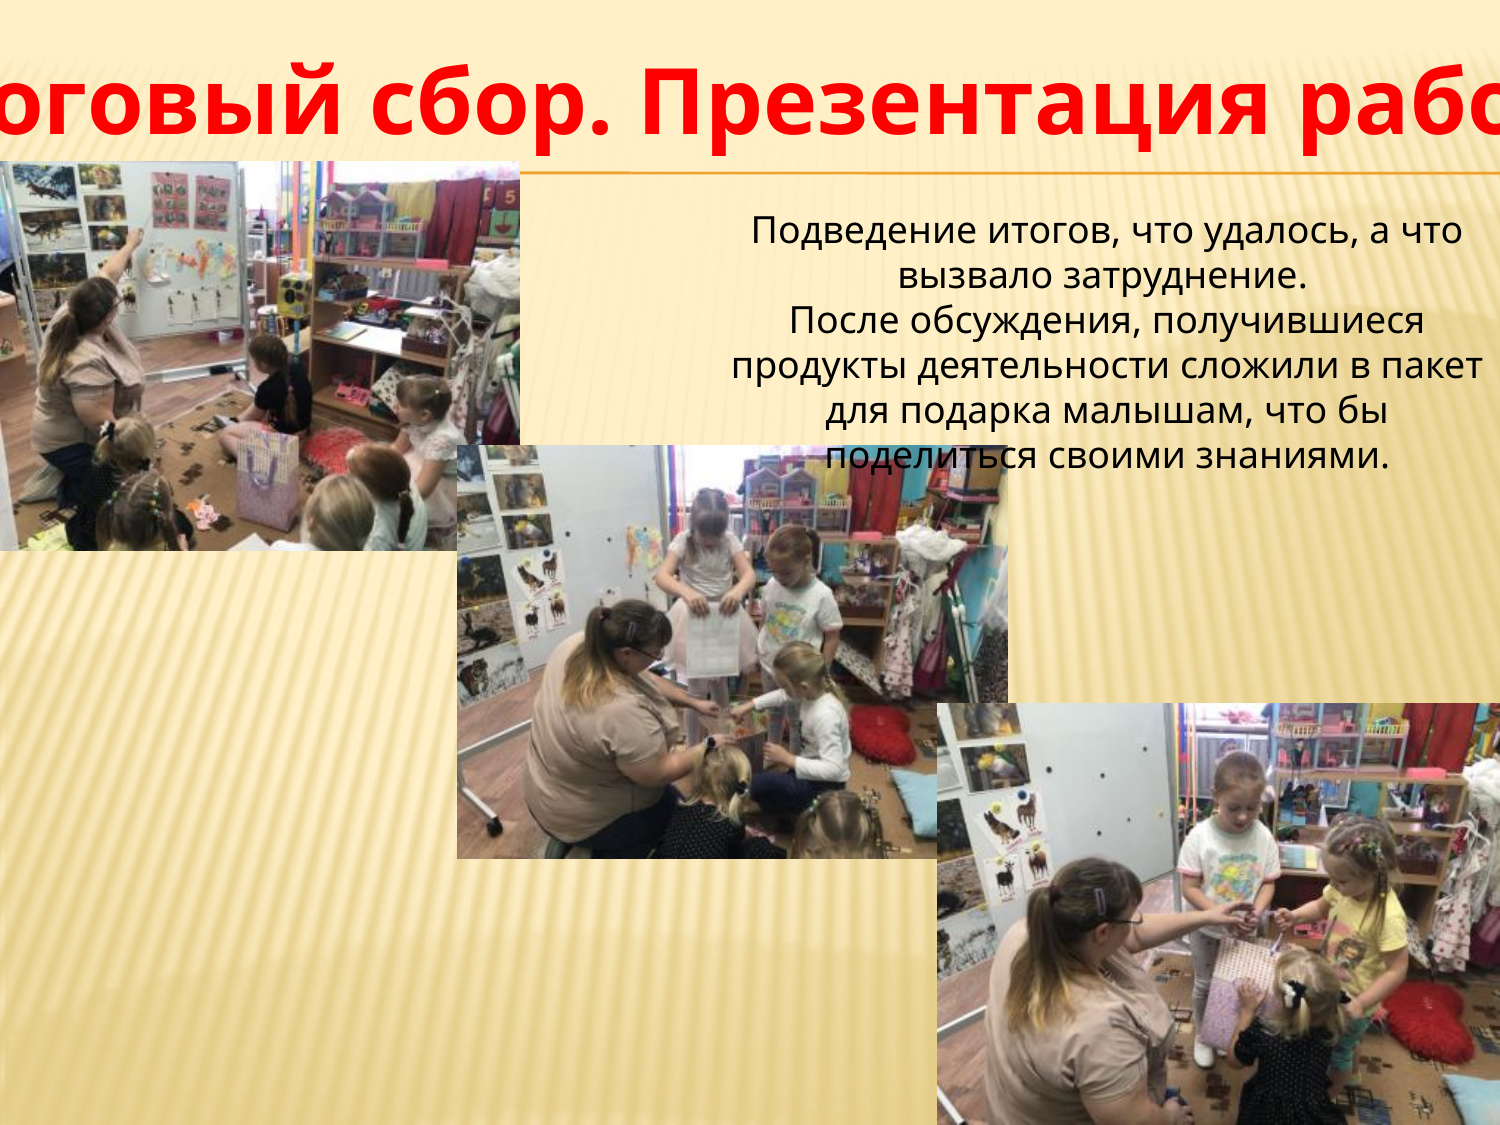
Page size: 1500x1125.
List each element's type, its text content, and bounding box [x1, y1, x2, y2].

picture [0, 160, 1500, 1125]
text_box Подведение итогов, что удалось, а что вызвало затруднение. После обсуждения, получившиеся продукты деятельности сложили в пакет для подарка малышам, что бы поделиться своими знаниями. [714, 199, 1500, 484]
text_box Итоговый сбор. Презентация работ. [0, 35, 1500, 160]
